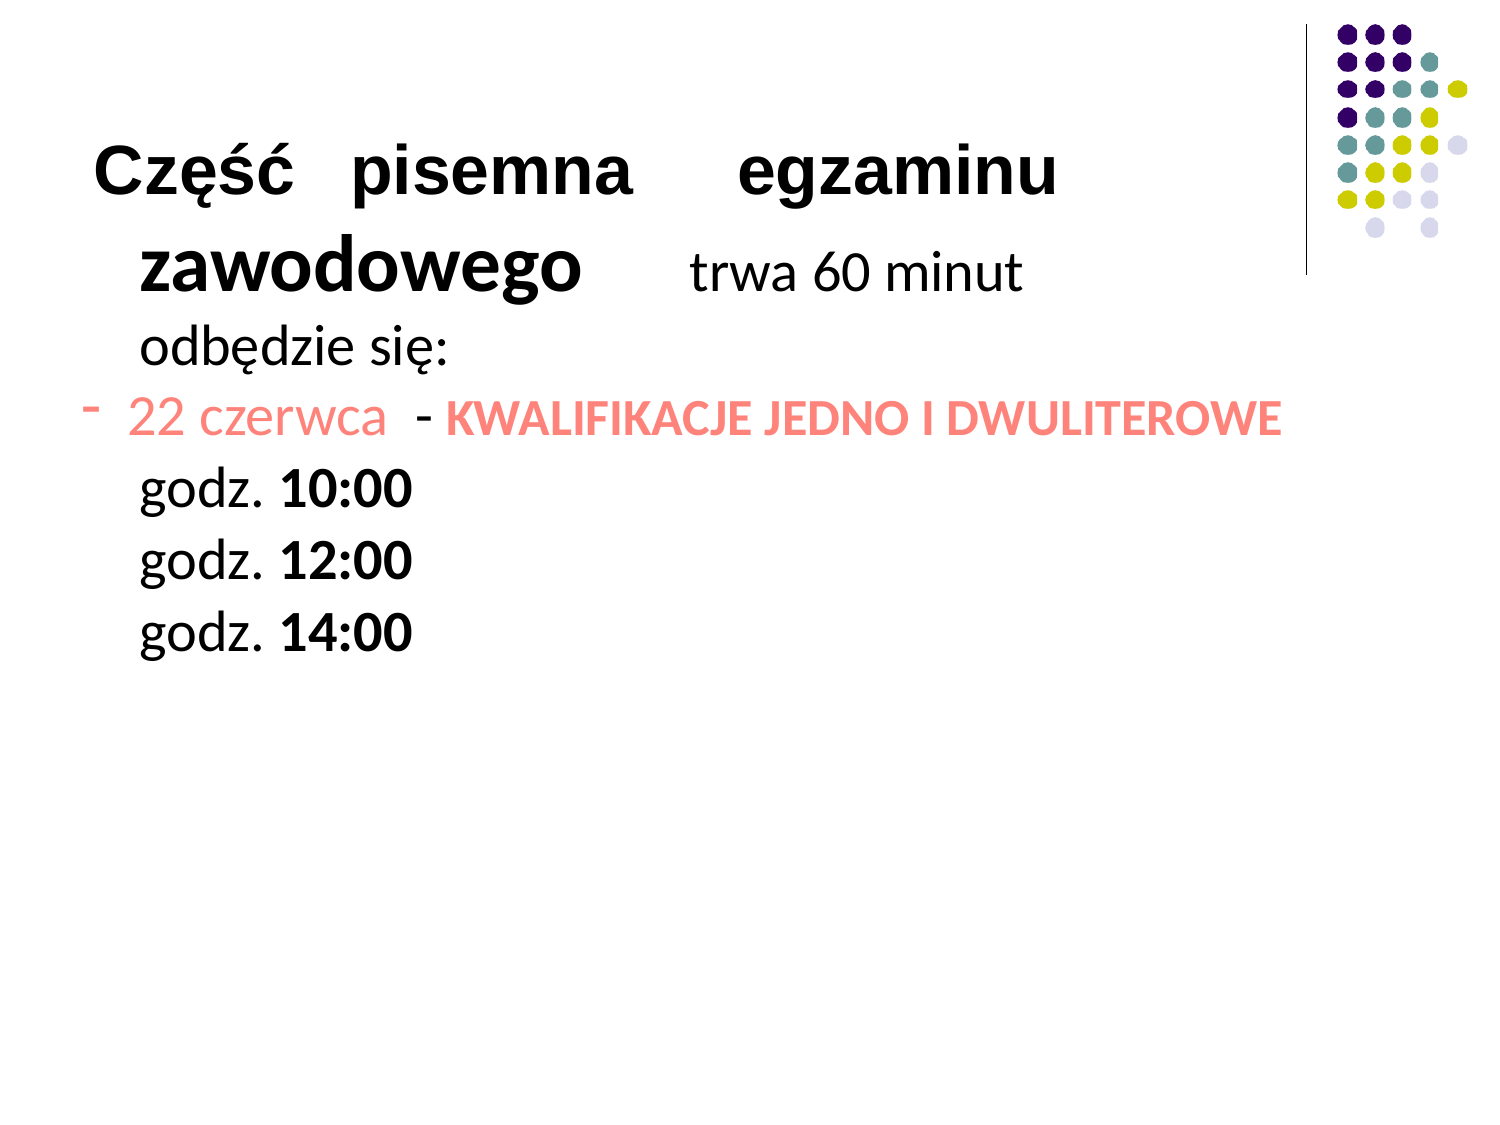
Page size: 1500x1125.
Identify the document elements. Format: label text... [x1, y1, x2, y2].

picture [1447, 80, 1468, 98]
picture [1365, 217, 1385, 238]
picture [1420, 135, 1439, 155]
picture [1365, 52, 1385, 72]
picture [1447, 135, 1468, 155]
picture [1365, 24, 1385, 45]
picture [1420, 107, 1439, 128]
picture [1337, 162, 1358, 183]
picture [1337, 52, 1358, 72]
picture [1420, 217, 1439, 238]
picture [1392, 52, 1412, 72]
picture [1365, 162, 1385, 183]
picture [1420, 80, 1439, 98]
picture [1392, 24, 1412, 45]
picture [1420, 162, 1439, 183]
picture [1392, 135, 1412, 155]
picture [1337, 190, 1358, 209]
picture [1392, 107, 1412, 128]
picture [1392, 162, 1412, 183]
picture [1365, 190, 1385, 209]
title Część pisemna egzaminu [80, 124, 1071, 228]
picture [1365, 80, 1385, 98]
picture [1337, 24, 1358, 45]
picture [1337, 135, 1358, 155]
picture [1392, 80, 1412, 98]
picture [1420, 52, 1439, 72]
picture [1420, 190, 1439, 209]
text_box zawodowego trwa 60 minut odbędzie się: 22 czerwca - KWALIFIKACJE JEDNO I DWULITEROWE godz. 10:00 godz. 12:00 godz. 14:00 [81, 210, 1325, 664]
picture [1365, 135, 1385, 155]
picture [1337, 107, 1358, 128]
picture [1392, 190, 1412, 209]
picture [1365, 107, 1385, 128]
picture [1337, 80, 1358, 98]
